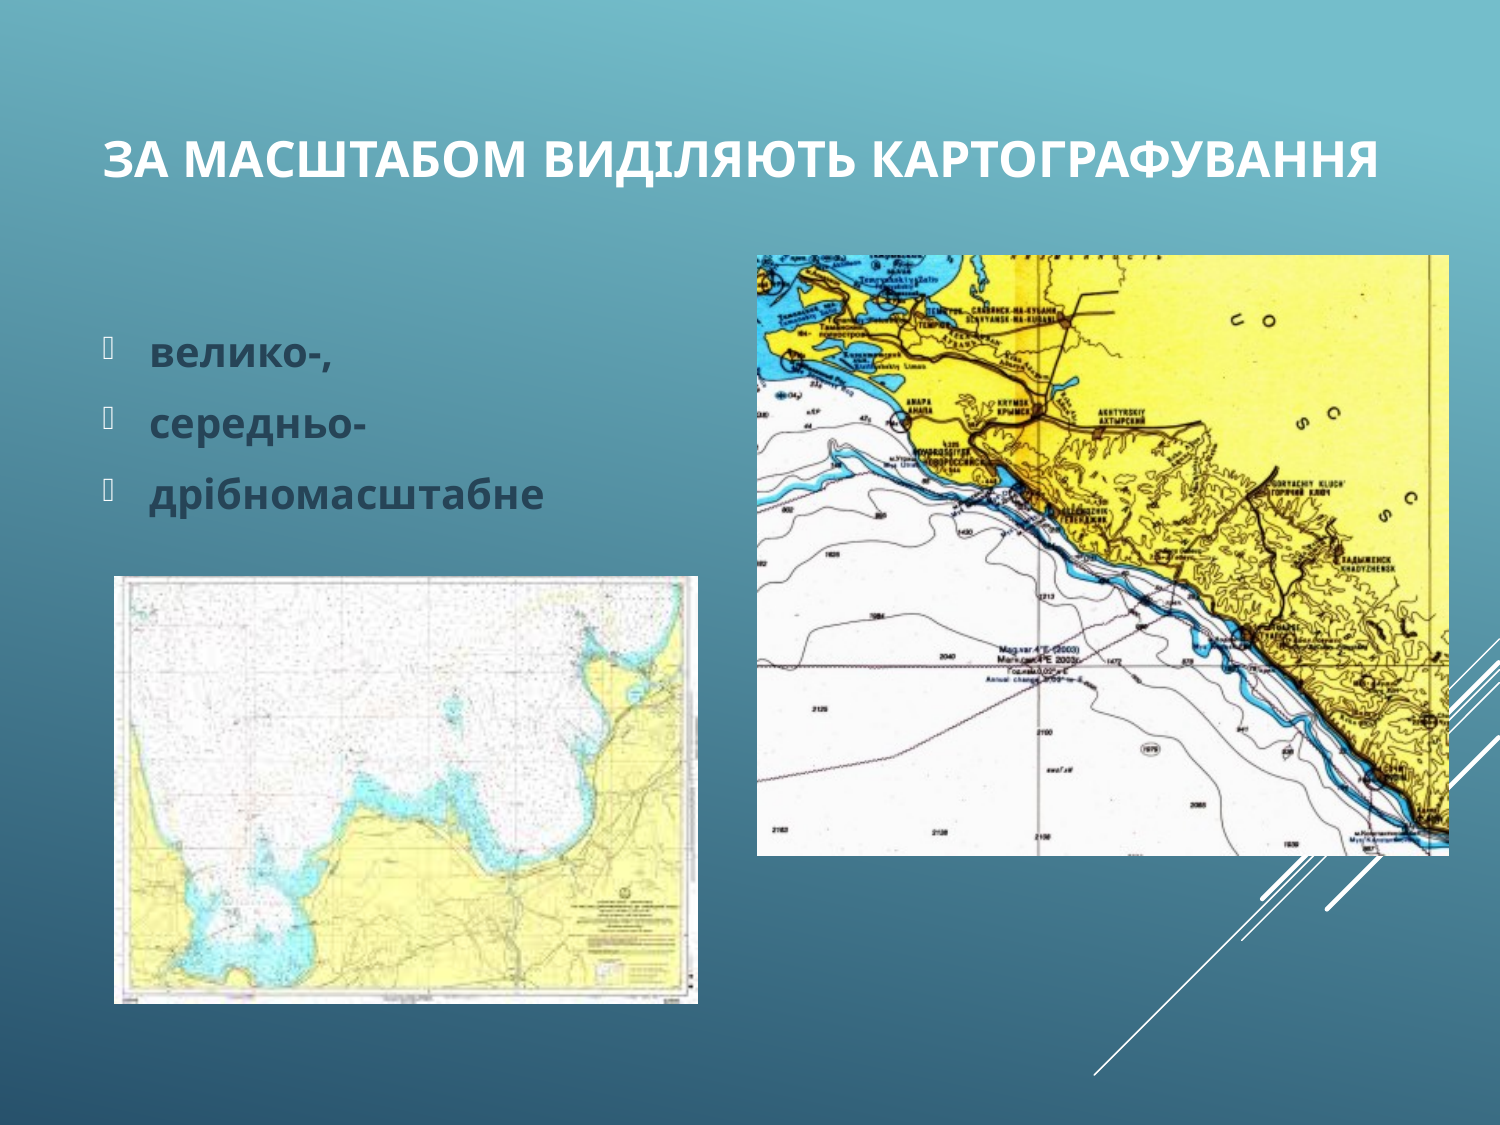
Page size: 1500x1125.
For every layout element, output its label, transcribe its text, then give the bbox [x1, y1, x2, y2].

picture [757, 255, 1449, 856]
picture [114, 575, 698, 1004]
title за масштабом виділяють картографування [87, 32, 1429, 255]
list велико-, середньо- дрібномасштабне [87, 255, 757, 590]
